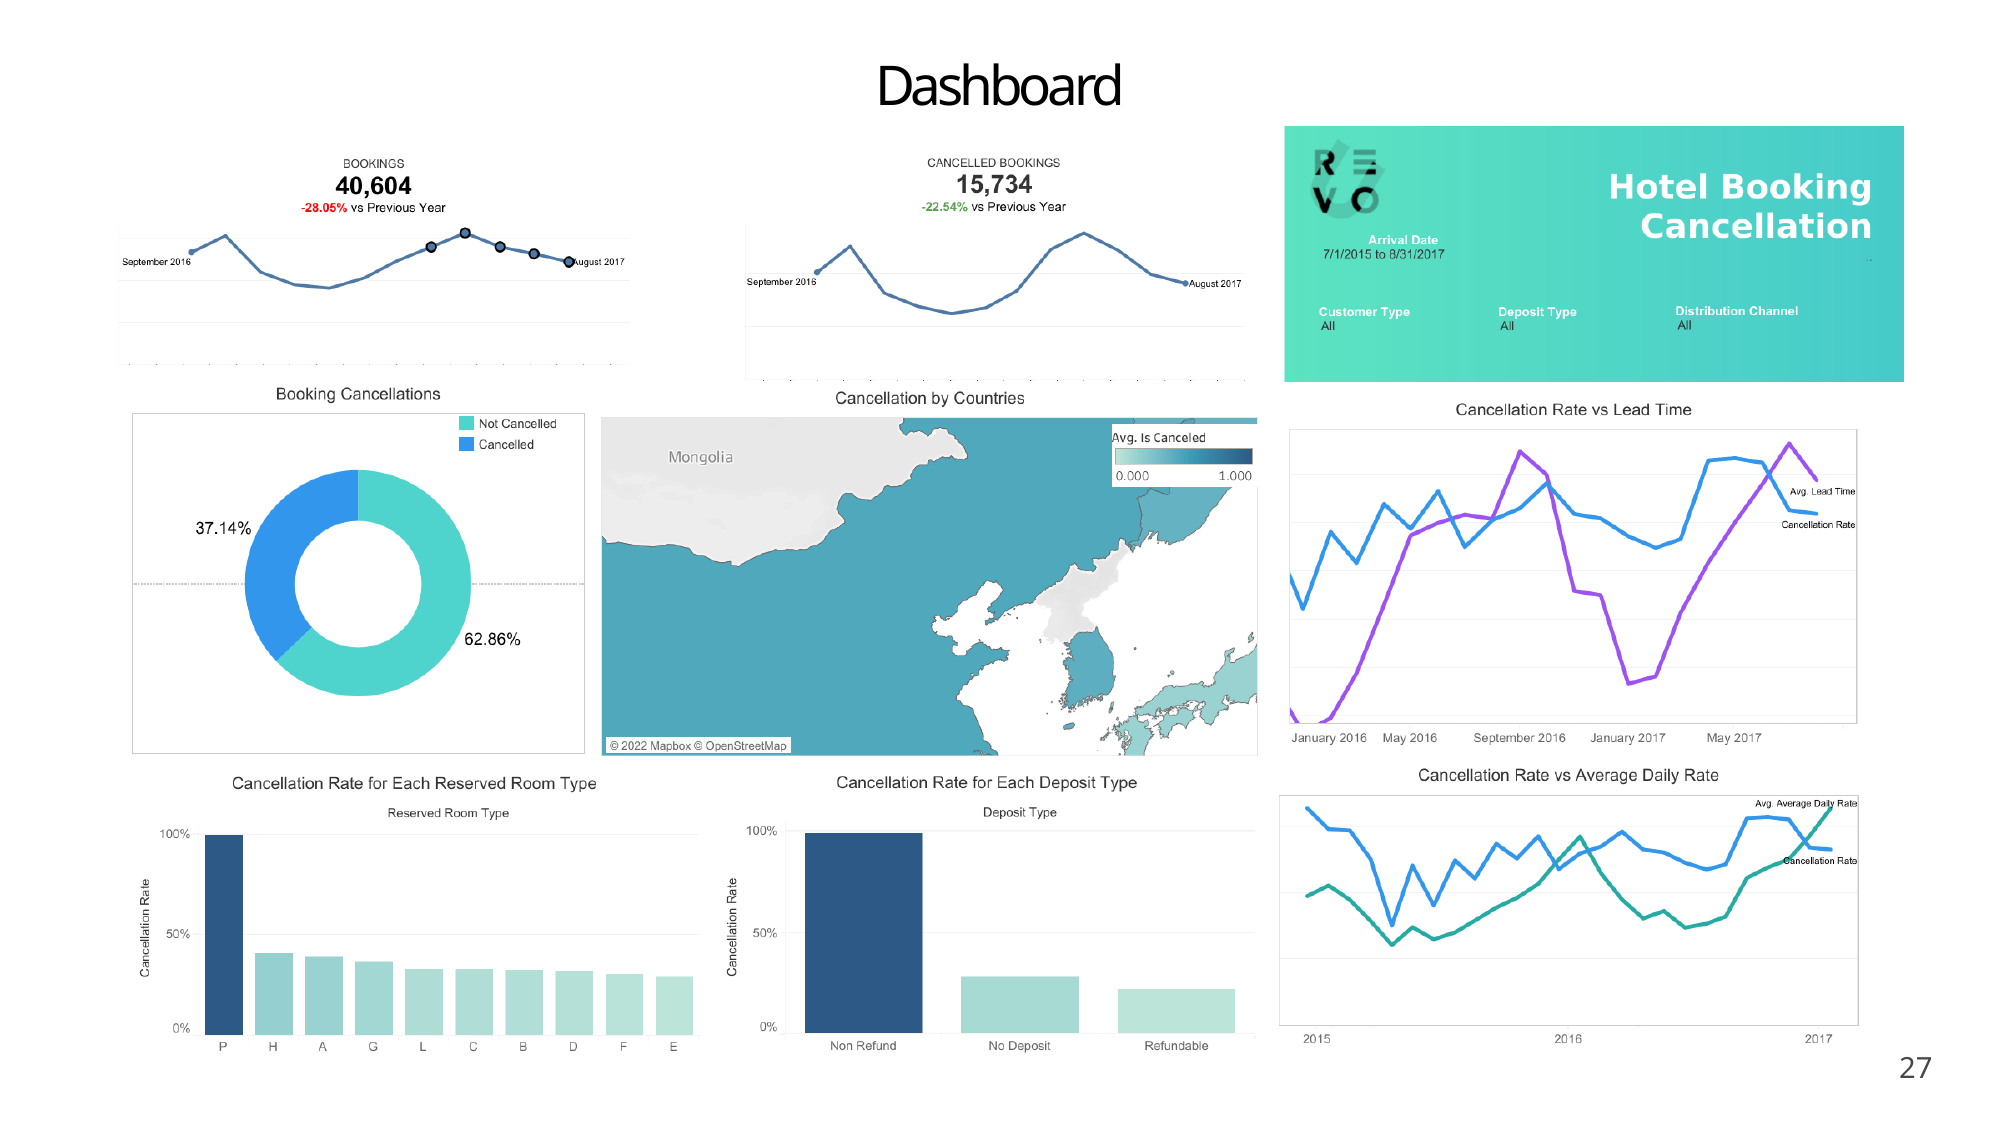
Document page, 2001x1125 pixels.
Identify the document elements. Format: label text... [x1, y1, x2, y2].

picture [93, 83, 1907, 1073]
title Dashboard [745, 42, 1255, 81]
text_box 27 [1879, 1041, 1953, 1089]
